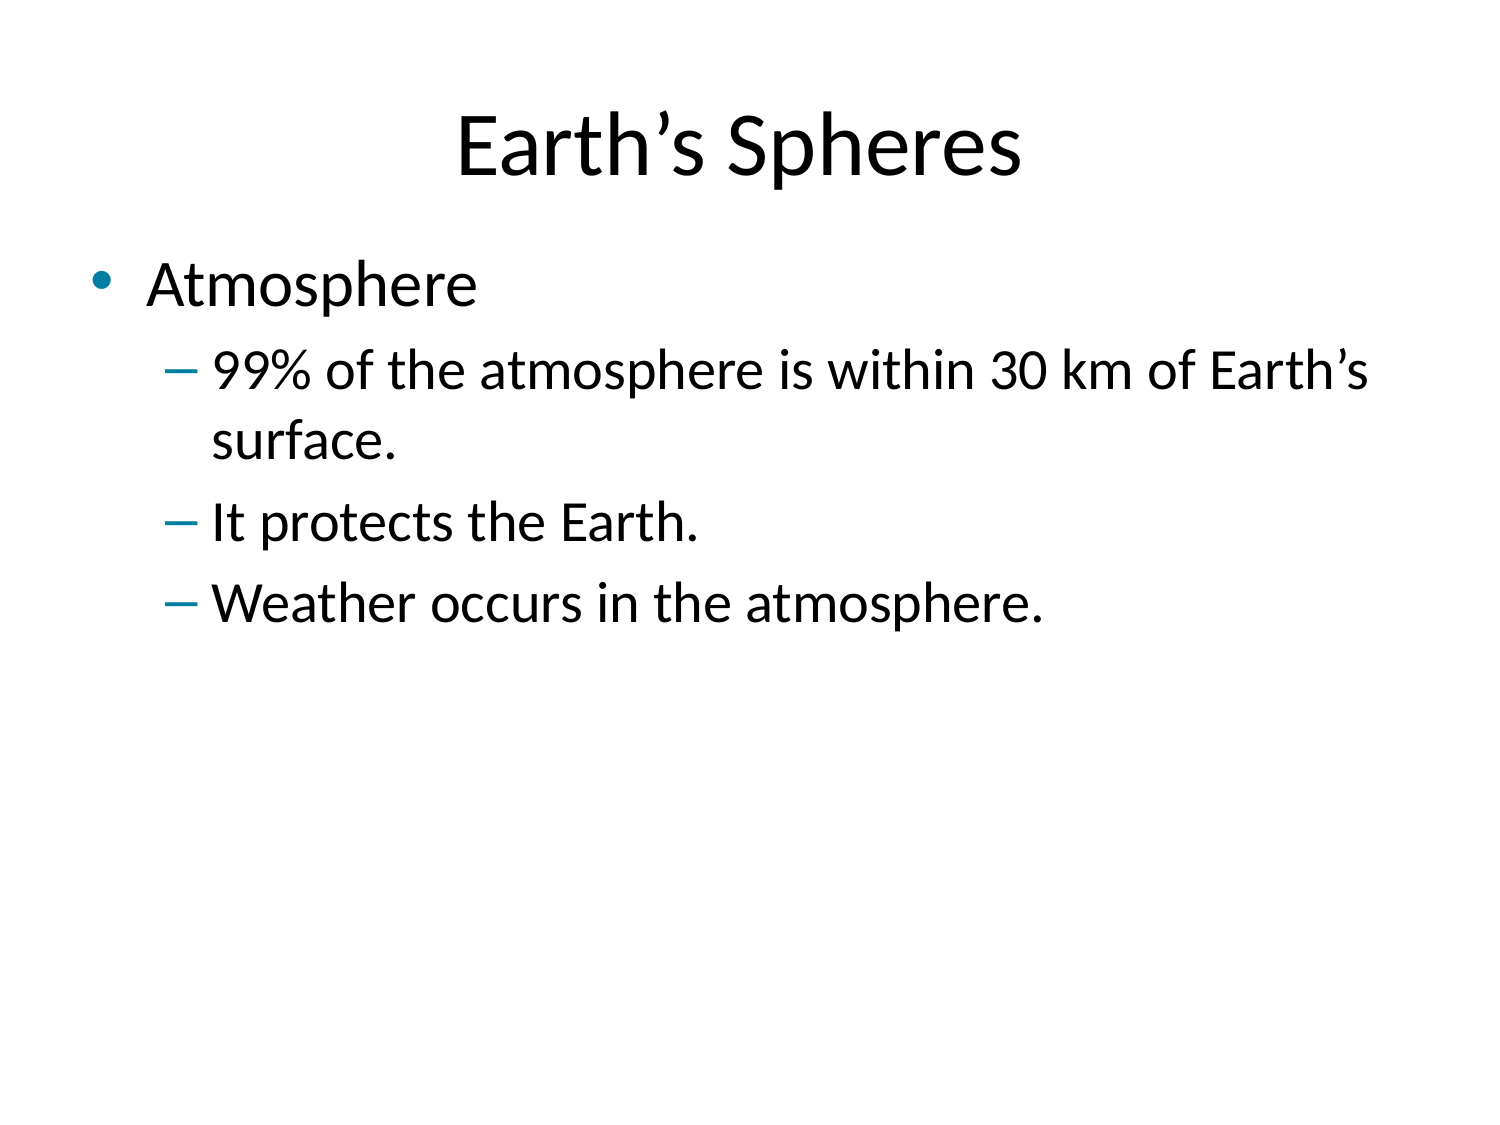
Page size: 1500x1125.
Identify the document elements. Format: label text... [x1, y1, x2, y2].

title Earth’s Spheres [75, 45, 1425, 232]
list Atmosphere 99% of the atmosphere is within 30 km of Earth’s surface. It protects the Earth. Weather occurs in the atmosphere. [75, 232, 1425, 1020]
